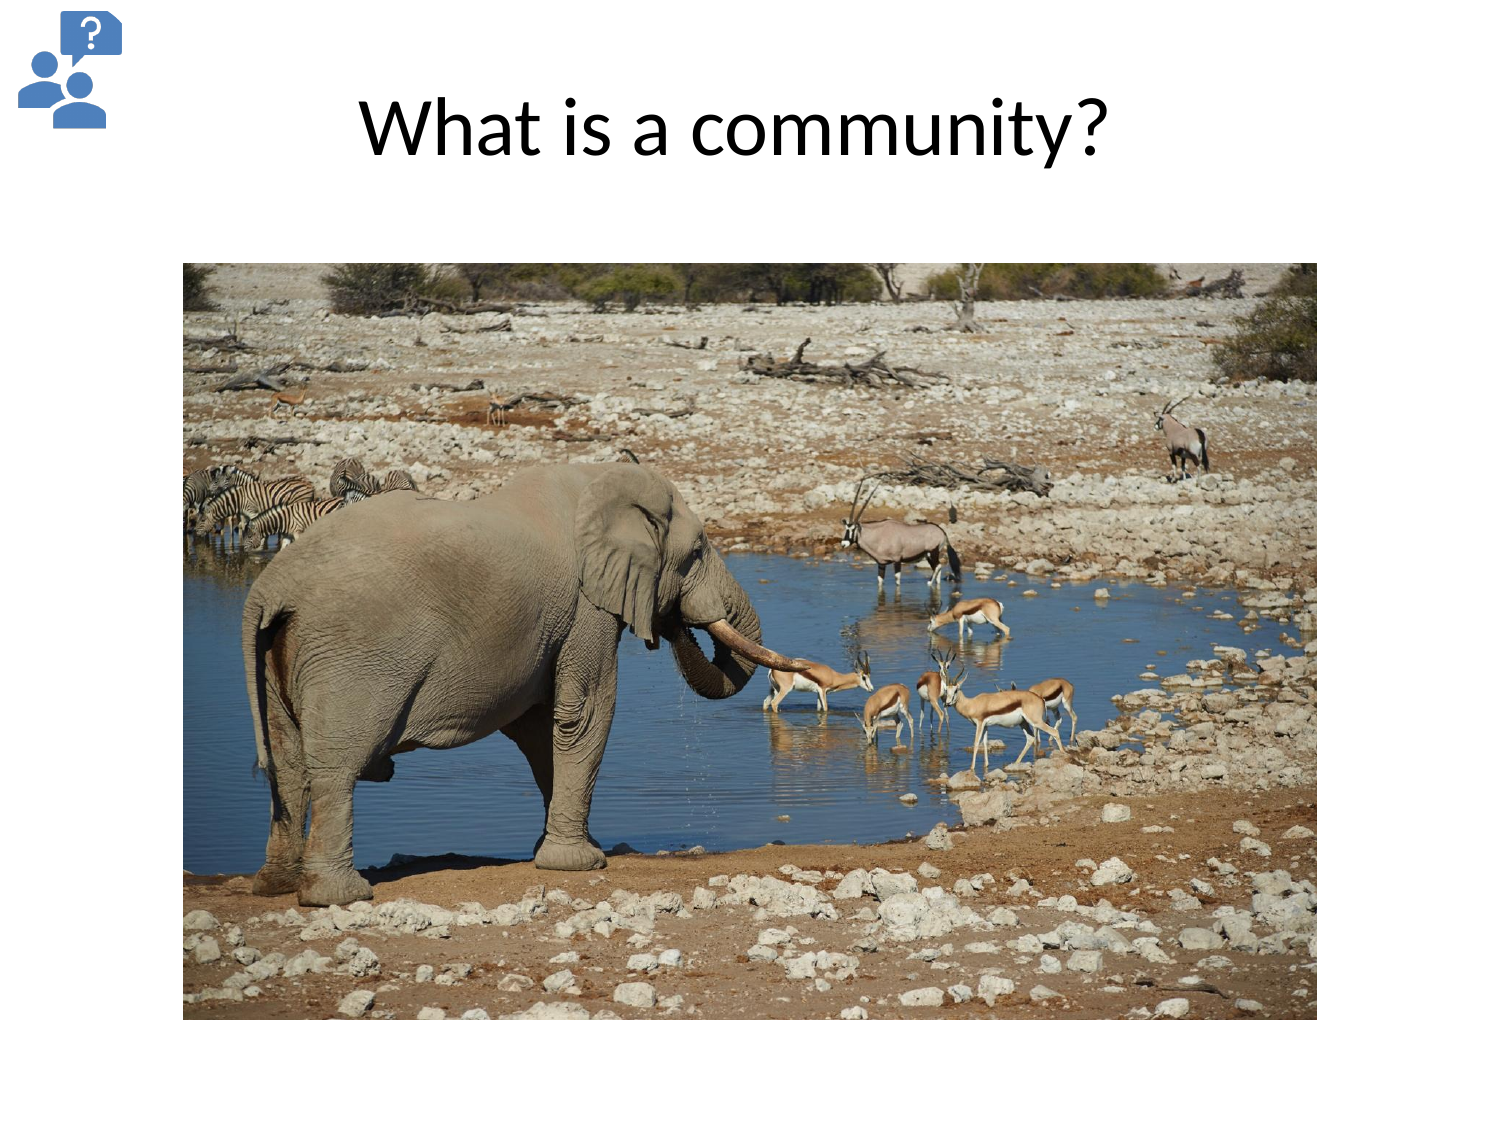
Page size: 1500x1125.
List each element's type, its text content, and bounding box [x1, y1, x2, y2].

picture [182, 263, 1318, 1020]
text_box [0, 0, 140, 140]
text_box What is a community? [343, 64, 1157, 180]
